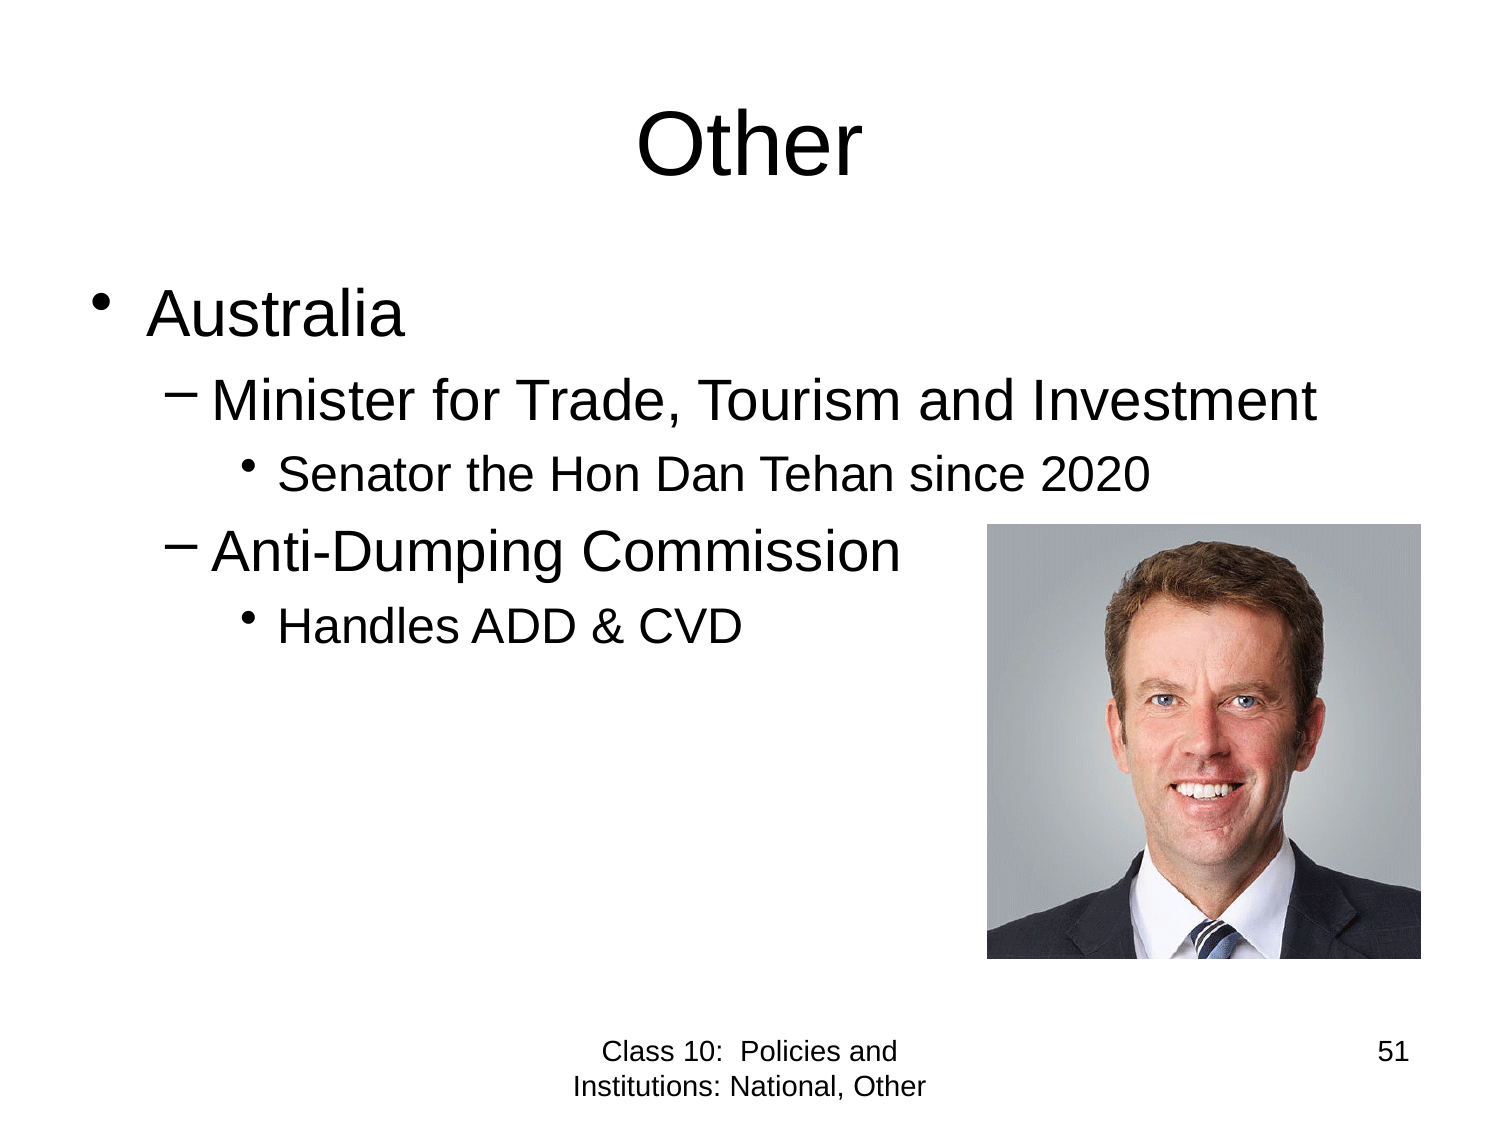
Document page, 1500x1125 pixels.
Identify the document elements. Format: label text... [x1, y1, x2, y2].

title Other [74, 44, 1426, 233]
list Australia Minister for Trade, Tourism and Investment Senator the Hon Dan Tehan since 2020 Anti-Dumping Commission Handles ADD & CVD [74, 262, 1426, 1006]
footer Class 10: Policies and Institutions: National, Other [512, 1024, 988, 1103]
picture [987, 524, 1422, 959]
slide_number 51 [1074, 1024, 1426, 1103]
